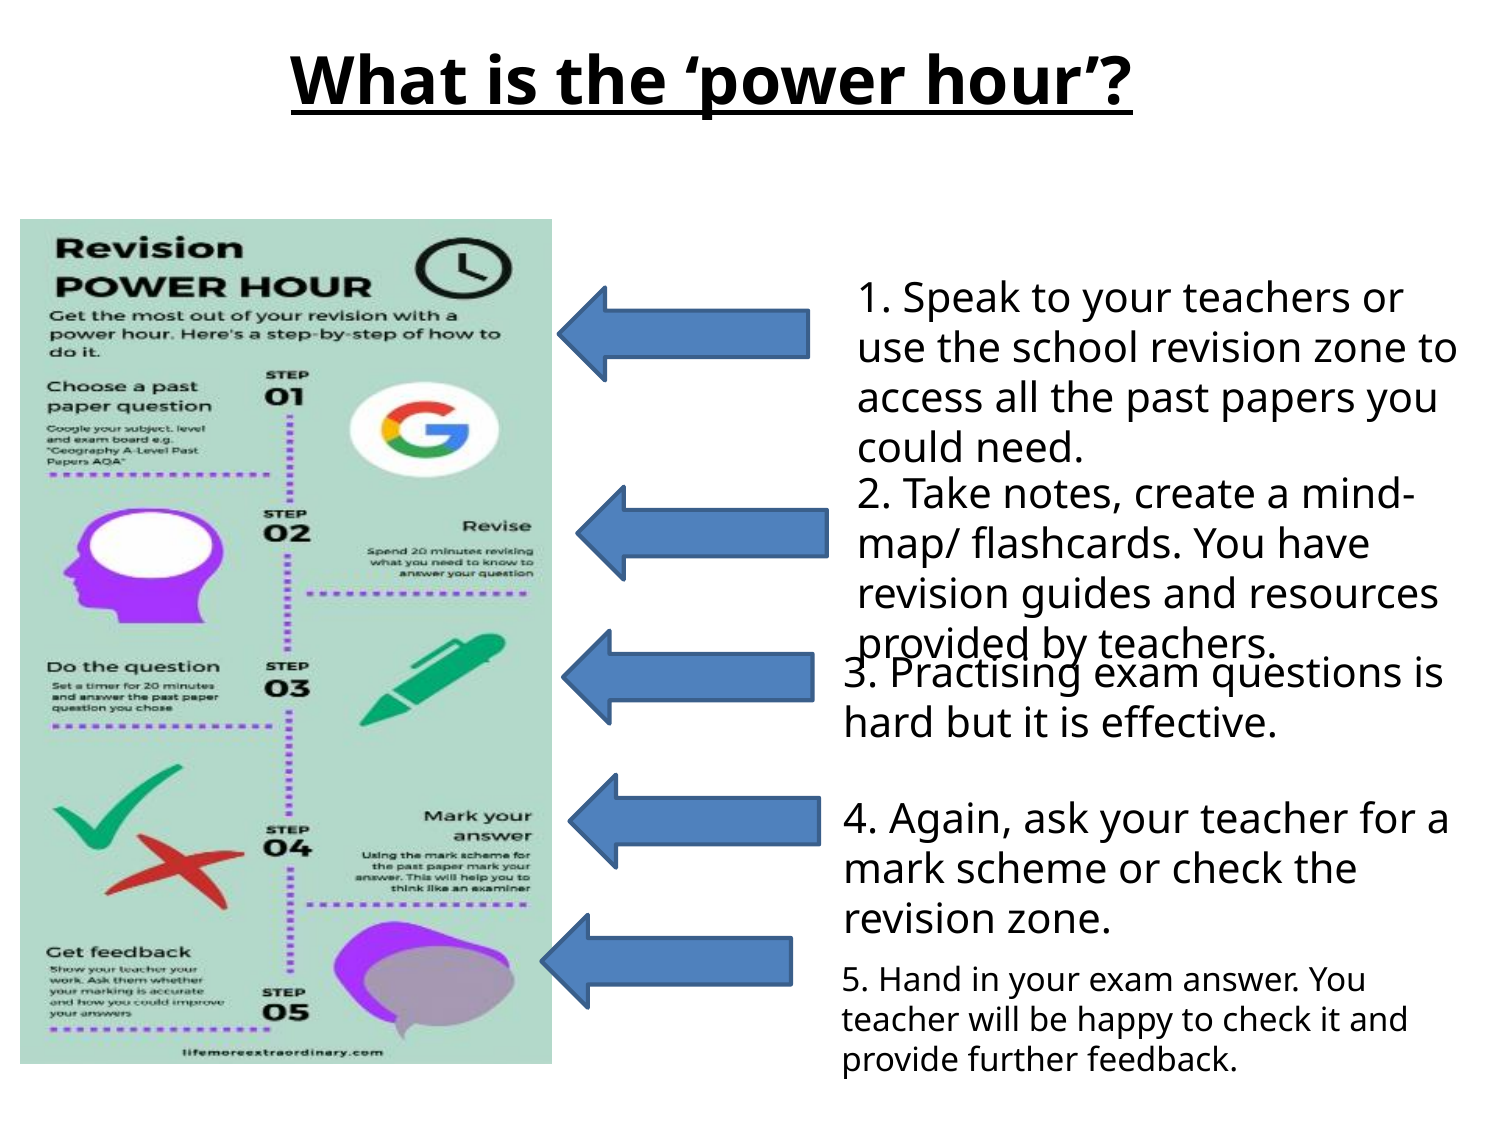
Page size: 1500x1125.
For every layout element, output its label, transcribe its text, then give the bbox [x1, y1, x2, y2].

text_box 5. Hand in your exam answer. You teacher will be happy to check it and provide further feedback. [826, 950, 1500, 1085]
text_box What is the ‘power hour’? [272, 30, 1151, 126]
text_box 4. Again, ask your teacher for a mark scheme or check the revision zone. [828, 784, 1474, 949]
text_box 2. Take notes, create a mind-map/ flashcards. You have revision guides and resources provided by teachers. [842, 459, 1487, 675]
text_box [556, 285, 811, 383]
text_box [560, 628, 815, 726]
text_box 1. Speak to your teachers or use the school revision zone to access all the past papers you could need. [842, 262, 1474, 459]
text_box [575, 484, 829, 582]
picture [20, 219, 552, 1064]
text_box [567, 772, 822, 870]
text_box 3. Practising exam questions is hard but it is effective. [828, 638, 1474, 754]
text_box [556, 912, 794, 1010]
